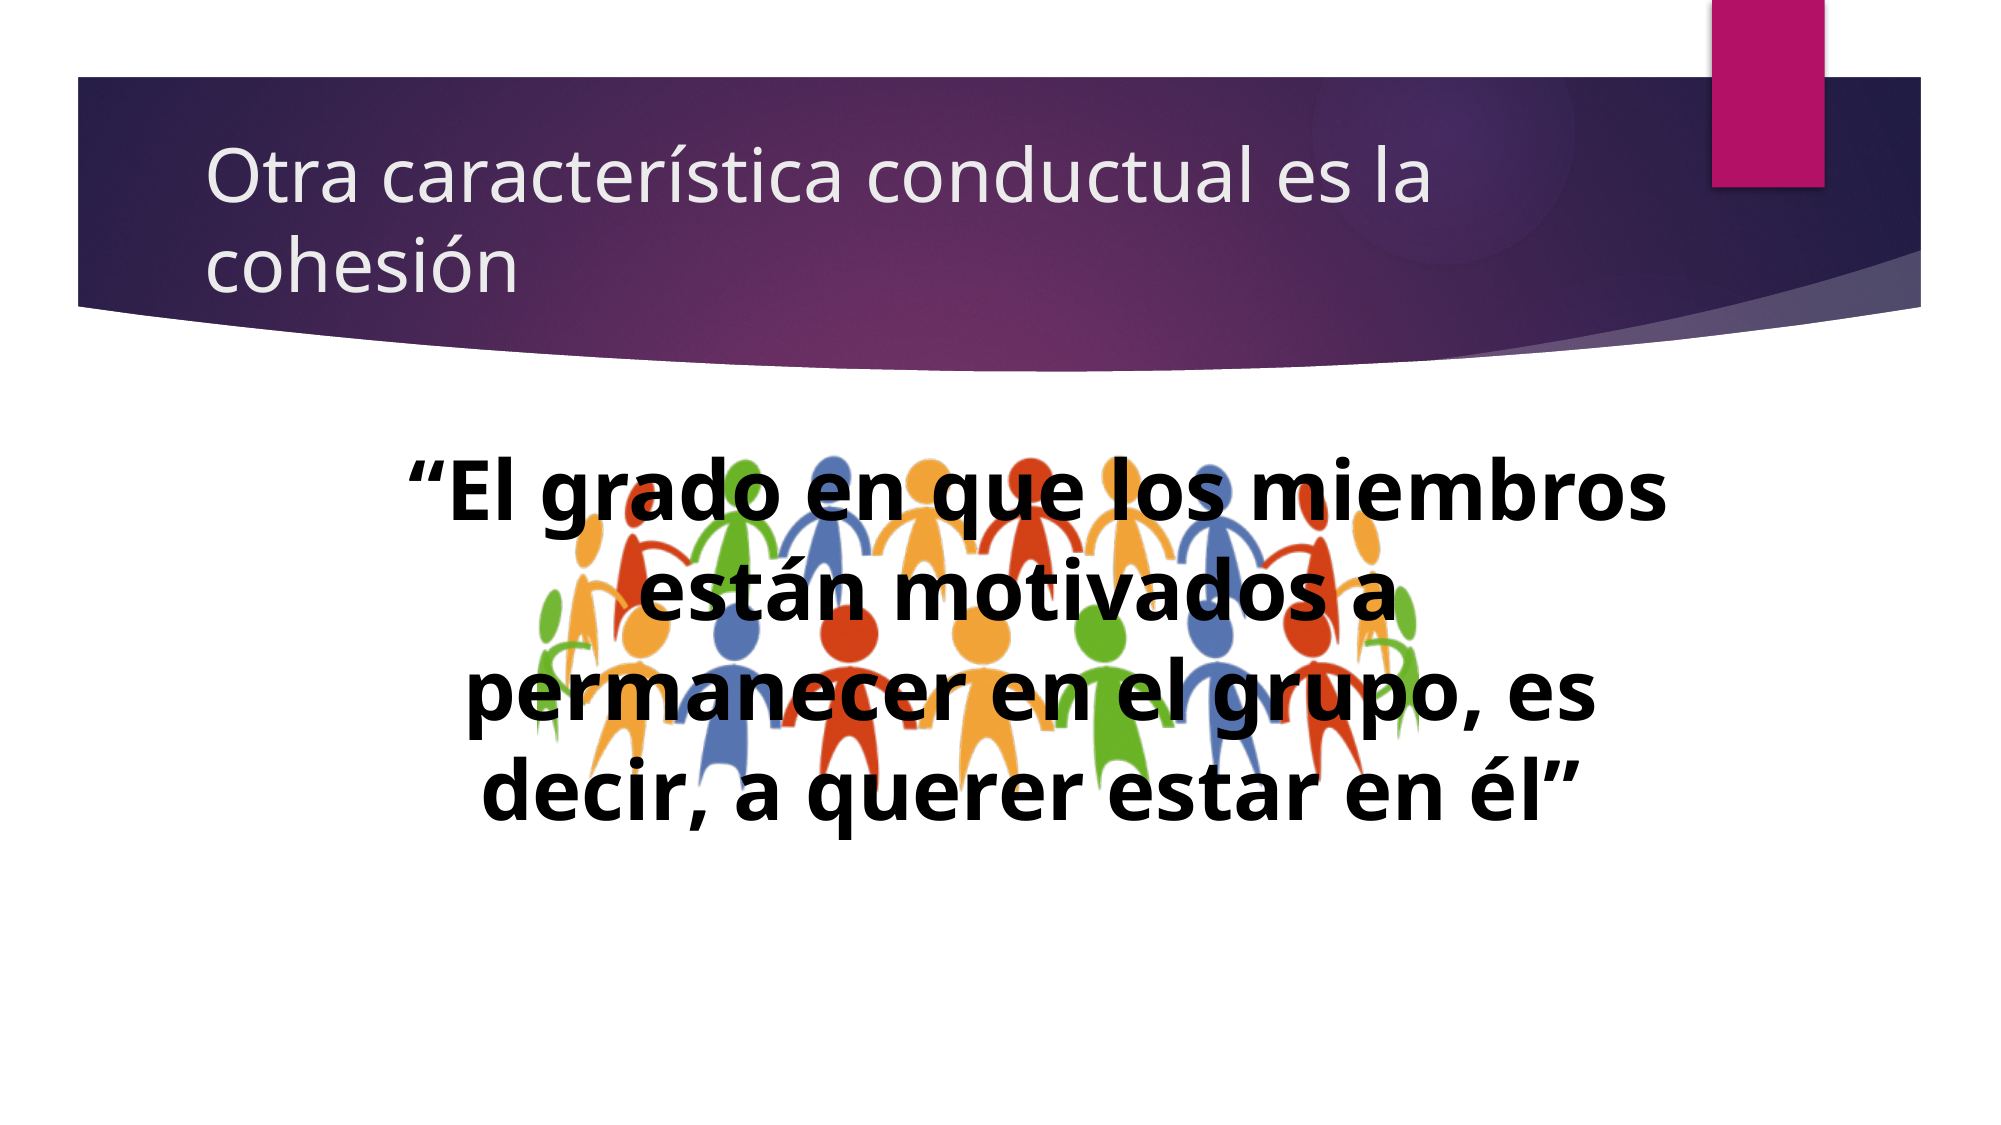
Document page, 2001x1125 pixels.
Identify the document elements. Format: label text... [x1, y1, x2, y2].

text_box “El grado en que los miembros están motivados a permanecer en el grupo, es decir, a querer estar en él” [1425, 429, 1686, 845]
text_box “El grado en que los miembros están motivados a permanecer en el grupo, es decir, a querer estar en él” [375, 429, 531, 845]
picture [537, 402, 1419, 849]
title Otra característica conductual es la cohesión [189, 159, 1627, 276]
